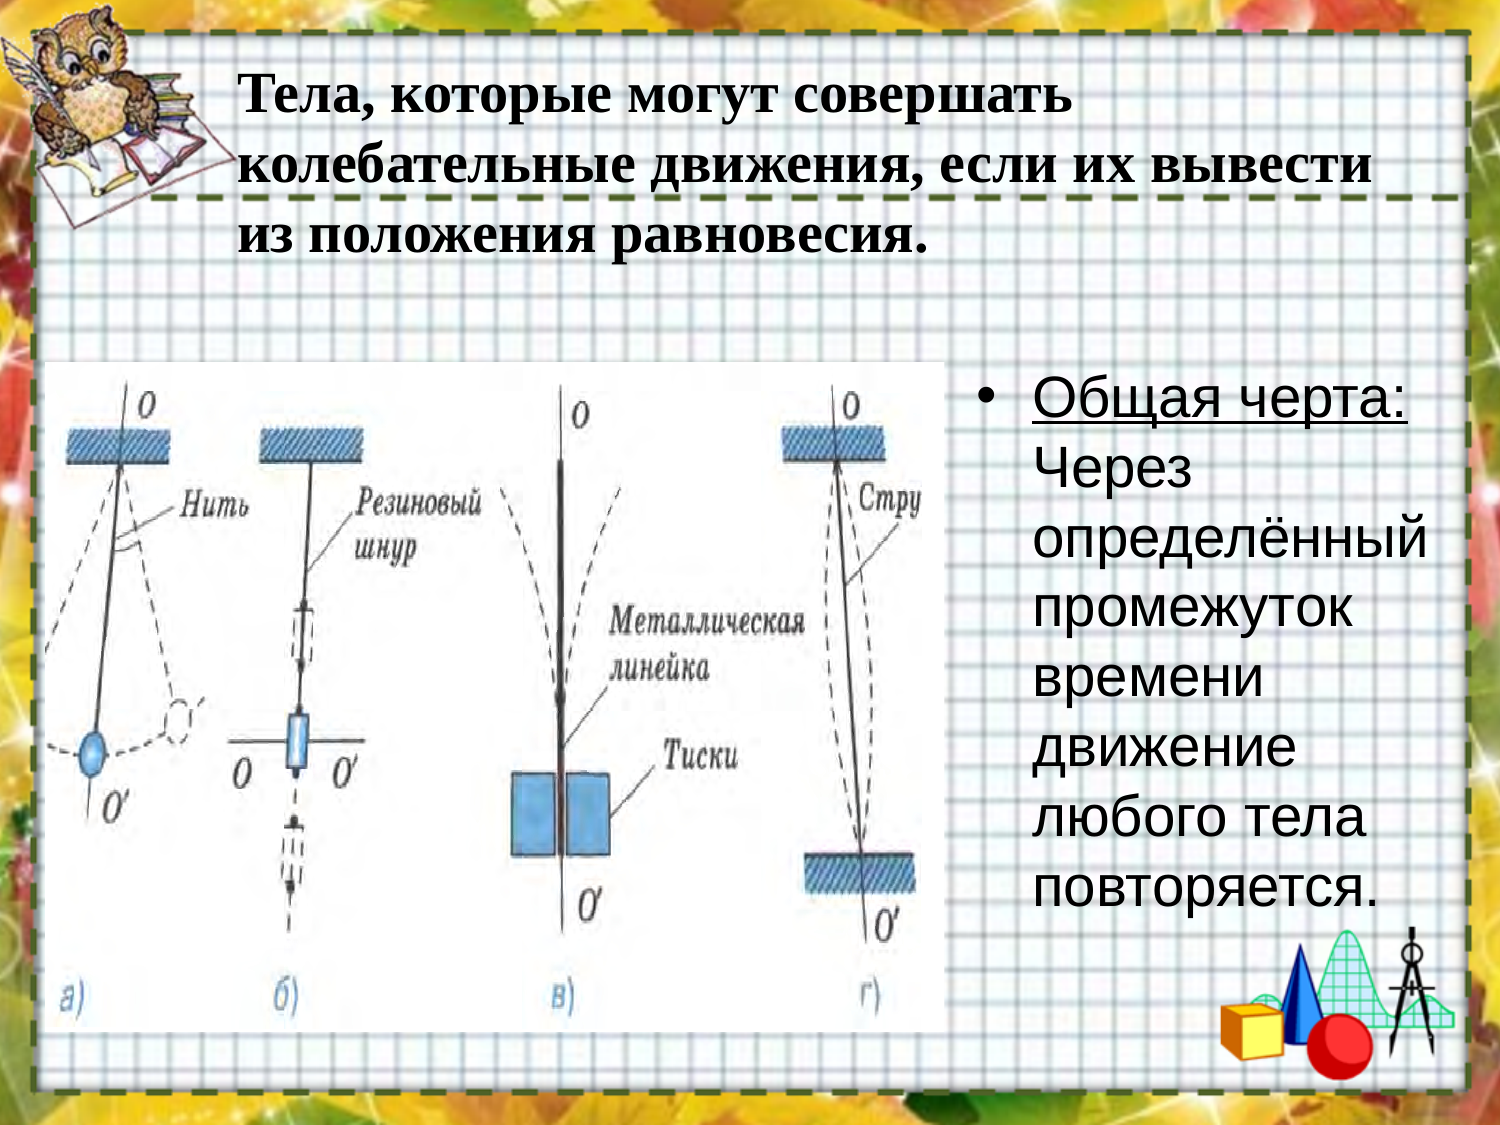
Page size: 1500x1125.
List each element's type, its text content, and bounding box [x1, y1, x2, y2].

text_box Тела, которые могут совершать колебательные движения, если их вывести из положения равновесия. [222, 46, 1453, 272]
picture [0, 0, 1500, 1125]
list Общая черта: Через определённый промежуток времени движение любого тела повторяется. [960, 351, 1448, 1006]
